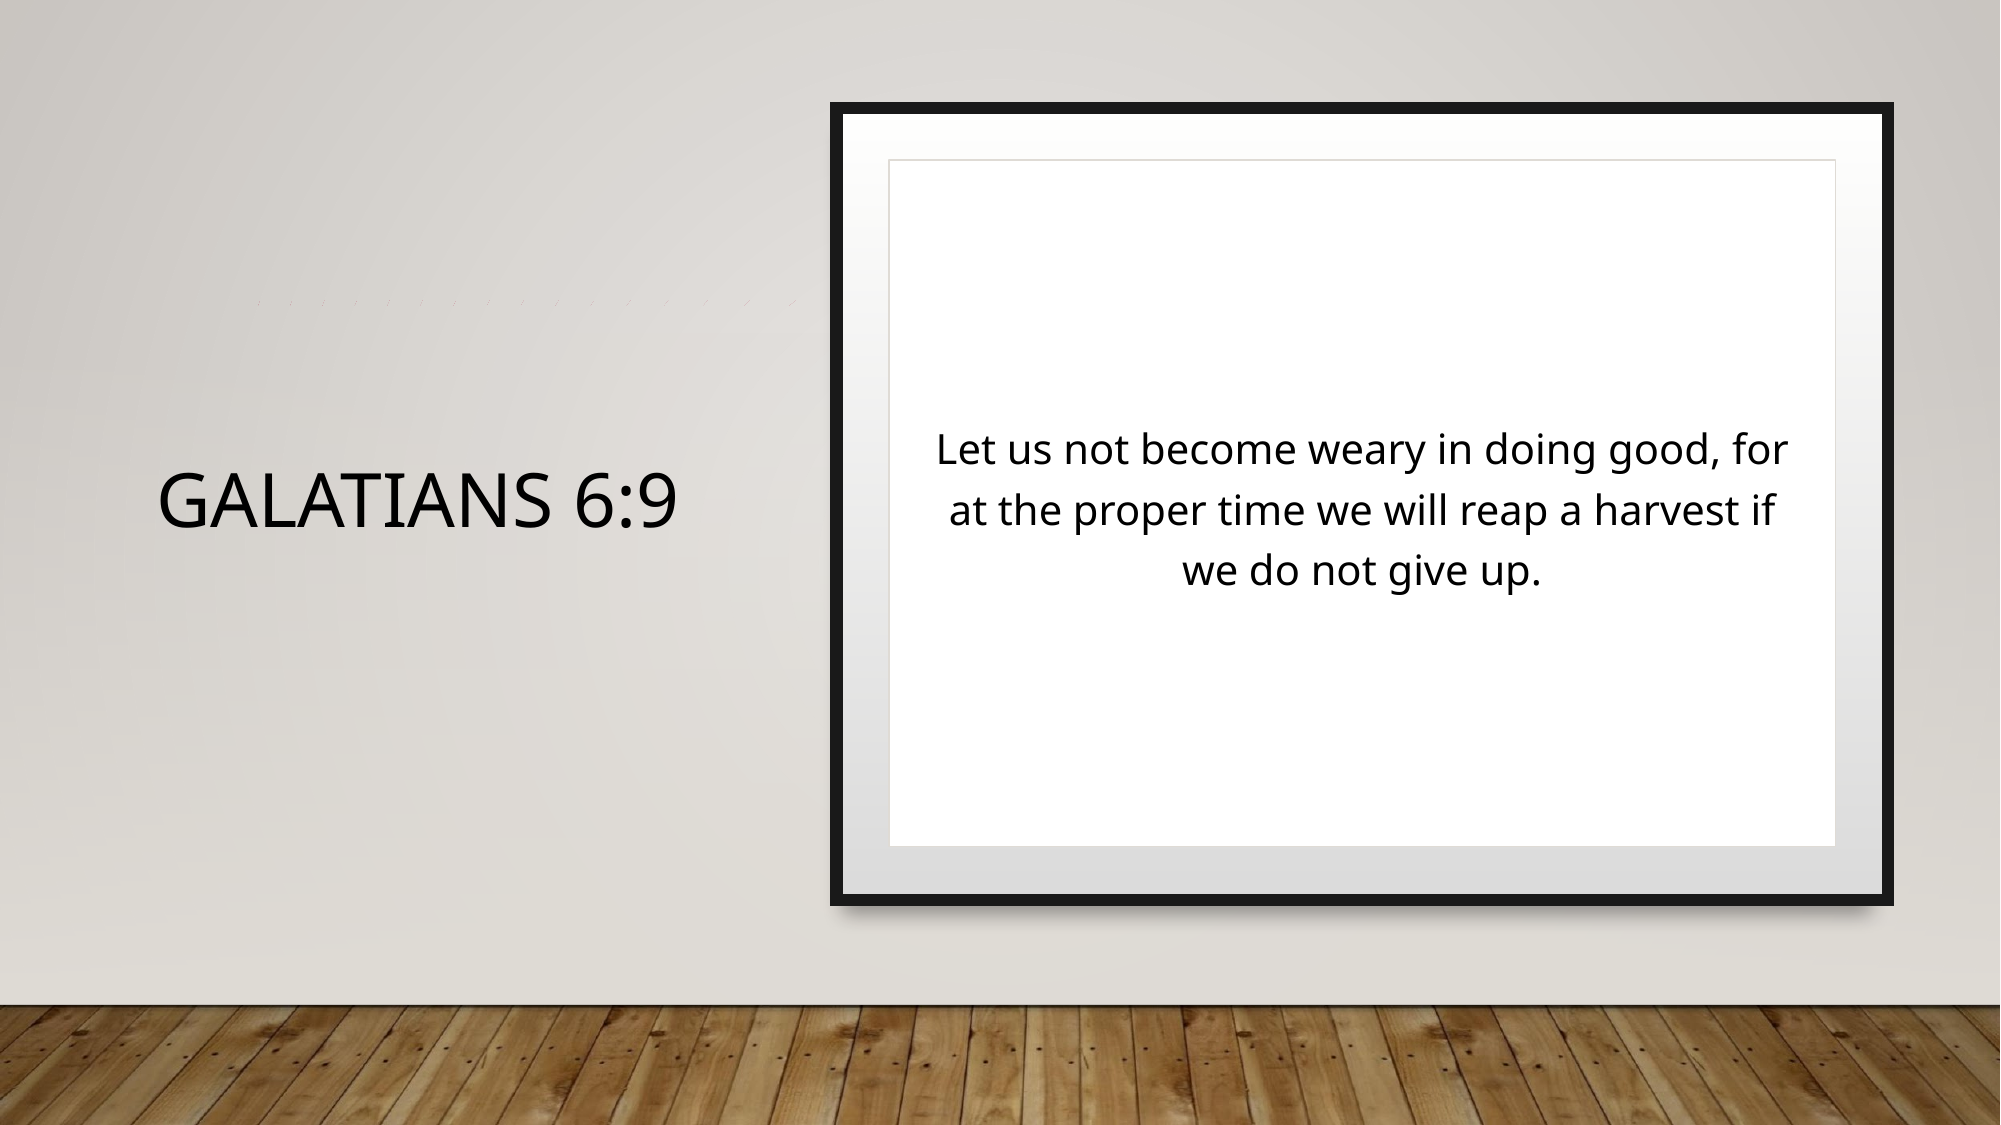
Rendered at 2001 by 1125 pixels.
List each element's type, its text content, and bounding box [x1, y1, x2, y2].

picture [0, 1006, 2000, 1125]
text_box [0, 0, 2000, 331]
title GALATIANS 6:9 [141, 186, 764, 820]
text_box [0, 331, 2000, 1004]
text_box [836, 104, 1889, 902]
